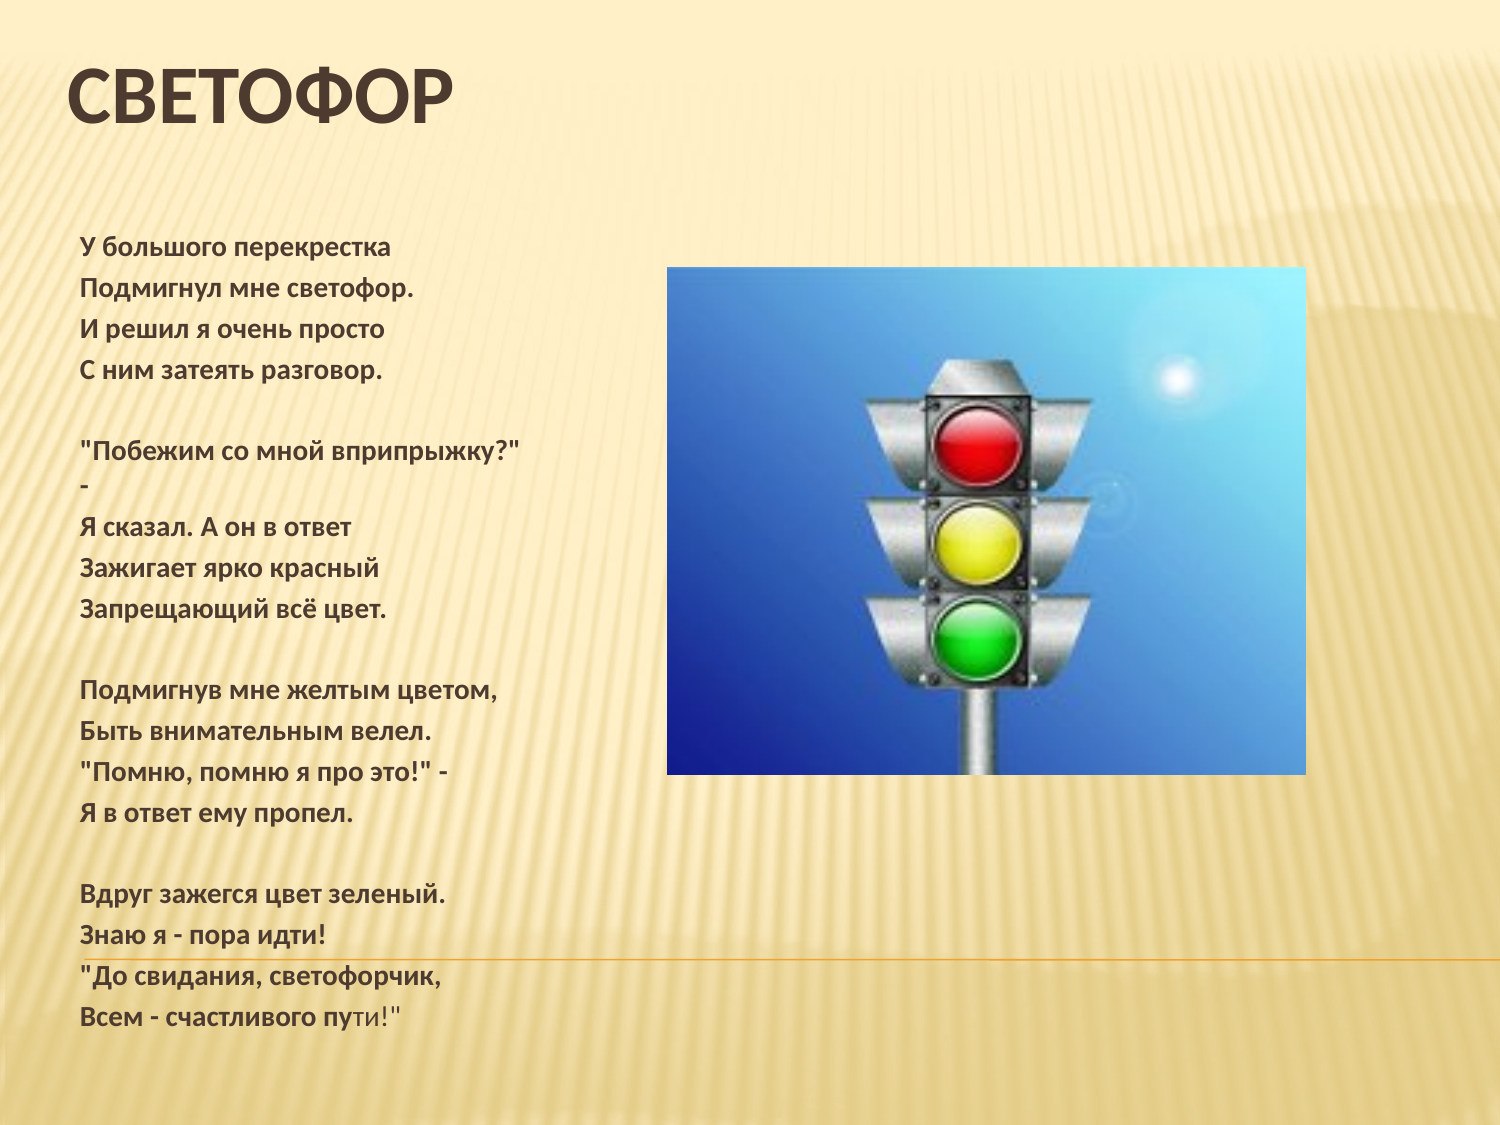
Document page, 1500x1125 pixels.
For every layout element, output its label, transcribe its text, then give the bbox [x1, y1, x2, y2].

list У большого перекрестка Подмигнул мне светофор. И решил я очень просто С ним затеять разговор. "Побежим со мной вприпрыжку?" - Я сказал. А он в ответ Зажигает ярко красный Запрещающий всё цвет. Подмигнув мне желтым цветом, Быть внимательным велел. "Помню, помню я про это!" - Я в ответ ему пропел. Вдруг зажегся цвет зеленый. Знаю я - пора идти! "До свидания, светофорчик, Всем - счастливого пути!" [64, 219, 559, 1020]
title Светофор [53, 19, 547, 161]
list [666, 266, 1306, 776]
